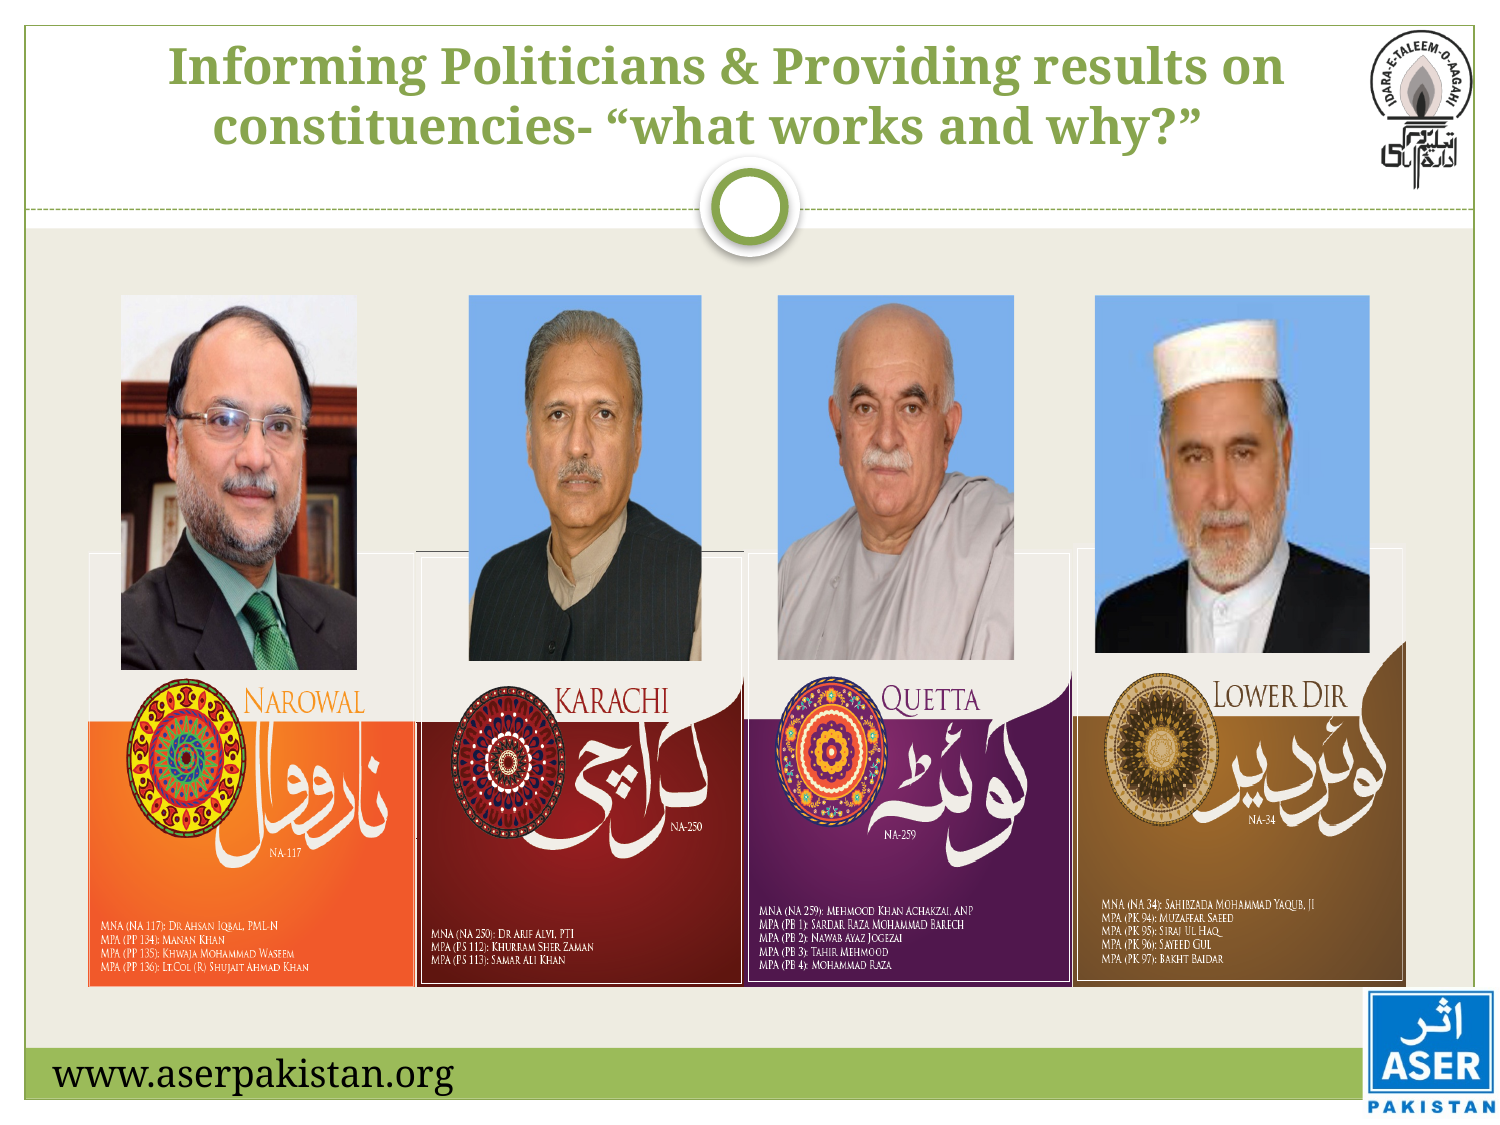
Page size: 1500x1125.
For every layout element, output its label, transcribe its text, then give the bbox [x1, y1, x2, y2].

title Informing Politicians & Providing results on constituencies- “what works and why?” [80, 62, 1375, 163]
picture [1357, 24, 1485, 196]
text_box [120, 294, 1370, 670]
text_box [88, 543, 1406, 987]
picture [1362, 987, 1500, 1119]
